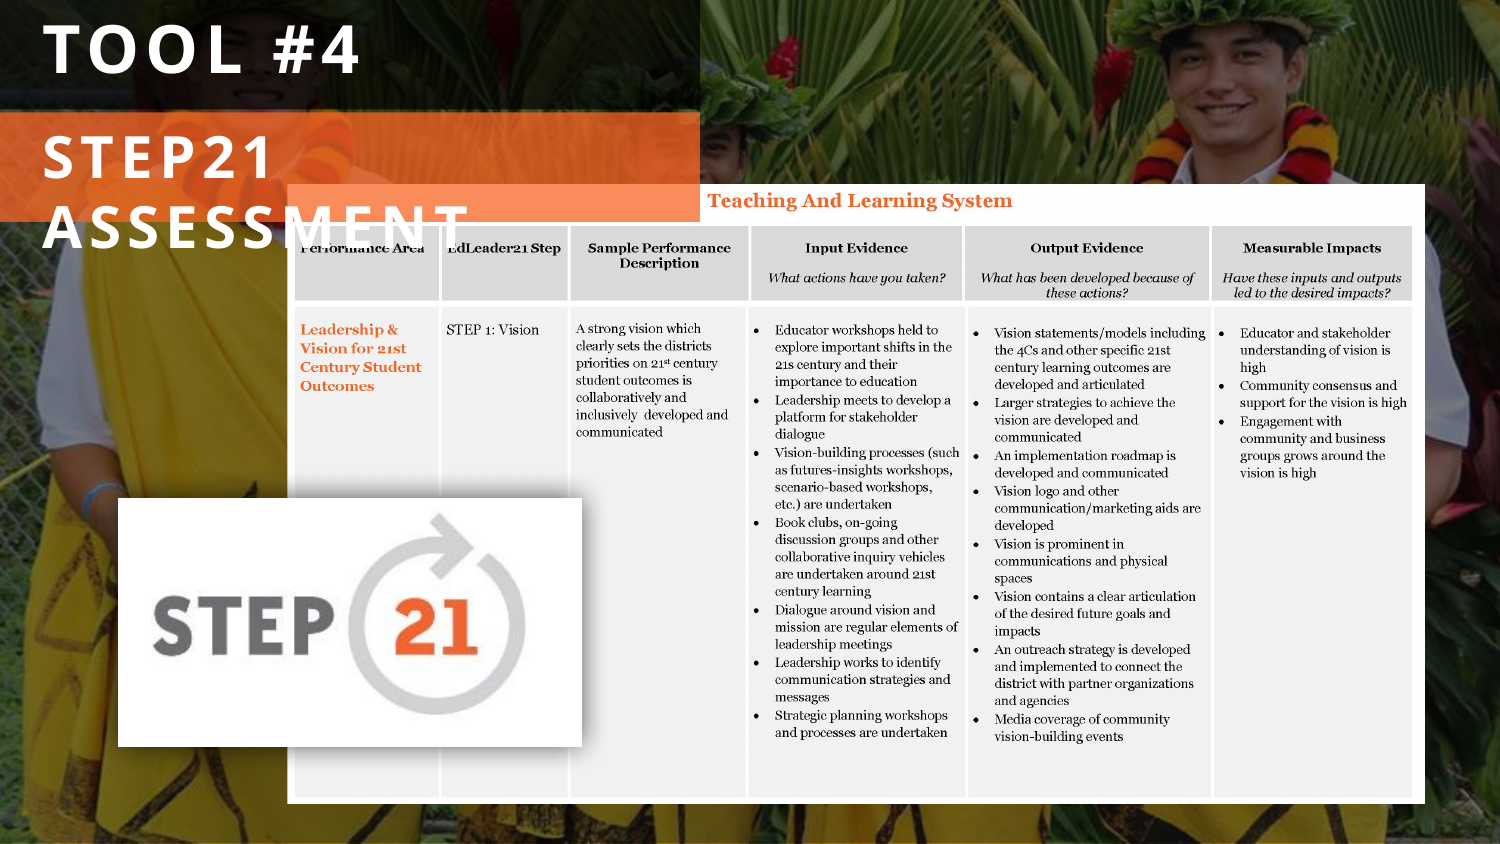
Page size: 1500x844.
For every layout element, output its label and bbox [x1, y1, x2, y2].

text_box [0, 0, 1500, 844]
